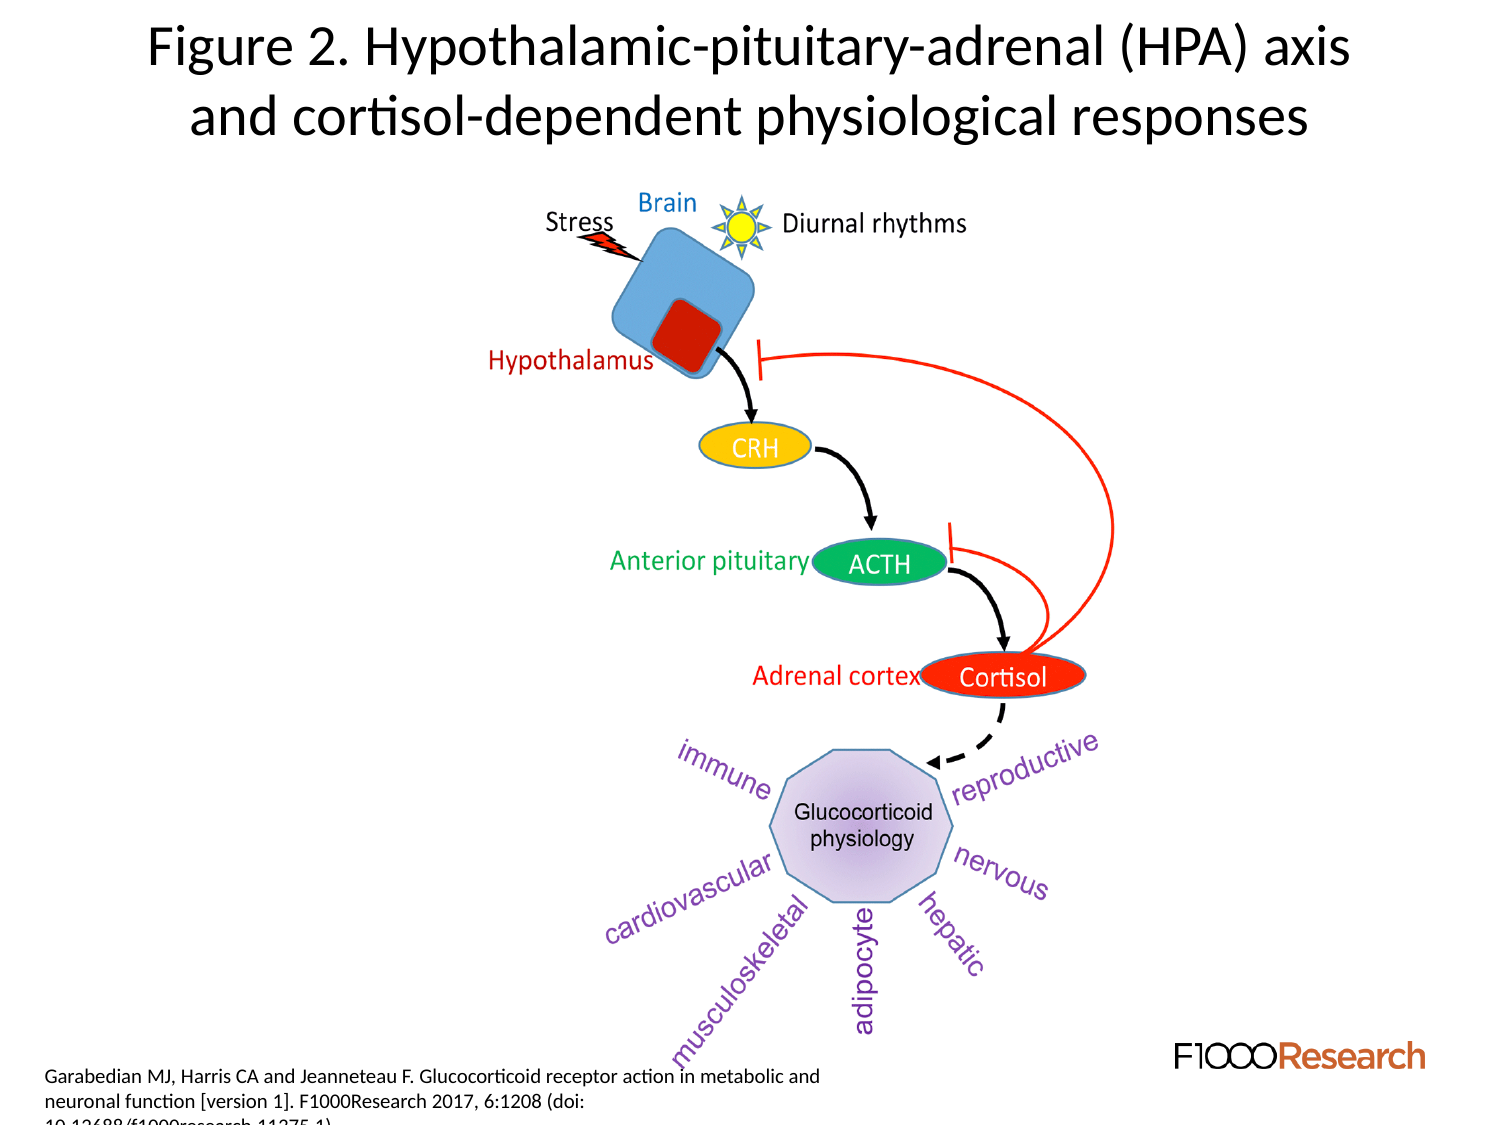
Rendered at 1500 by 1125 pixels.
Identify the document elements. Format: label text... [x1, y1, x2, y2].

picture [1175, 1040, 1426, 1069]
picture [466, 156, 1129, 1116]
text_box Garabedian MJ, Harris CA and Jeanneteau F. Glucocorticoid receptor action in metabolic and neuronal function [version 1]. F1000Research 2017, 6:1208 (doi: 10.12688/f1000research.11375.1) [29, 1055, 874, 1125]
text_box Figure 2. Hypothalamic-pituitary-adrenal (HPA) axis and cortisol-dependent physiological responses [0, 0, 1500, 155]
